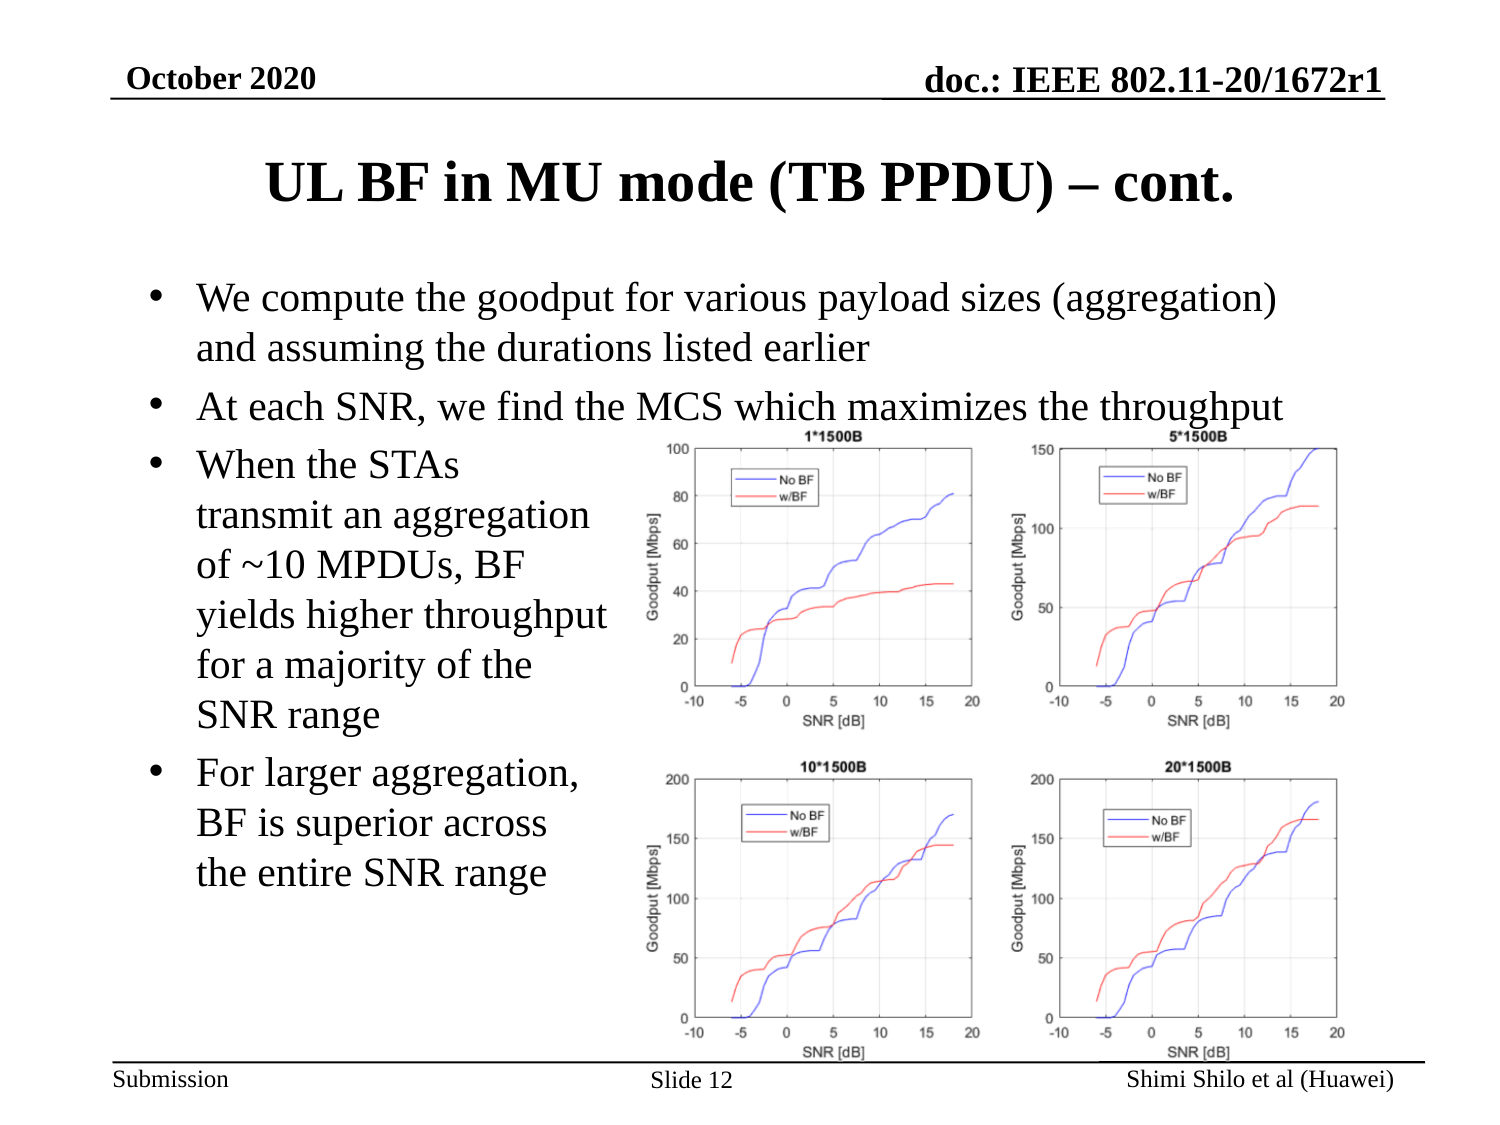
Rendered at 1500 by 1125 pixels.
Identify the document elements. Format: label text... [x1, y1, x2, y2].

picture [634, 417, 1375, 1082]
title UL BF in MU mode (TB PPDU) – cont. [112, 133, 1388, 222]
list We compute the goodput for various payload sizes (aggregation) and assuming the durations listed earlier At each SNR, we find the MCS which maximizes the throughput When the STAs transmit an aggregation of ~10 MPDUs, BF yields higher throughput for a majority of the SNR range For larger aggregation, BF is superior across the entire SNR range [124, 262, 1301, 1001]
